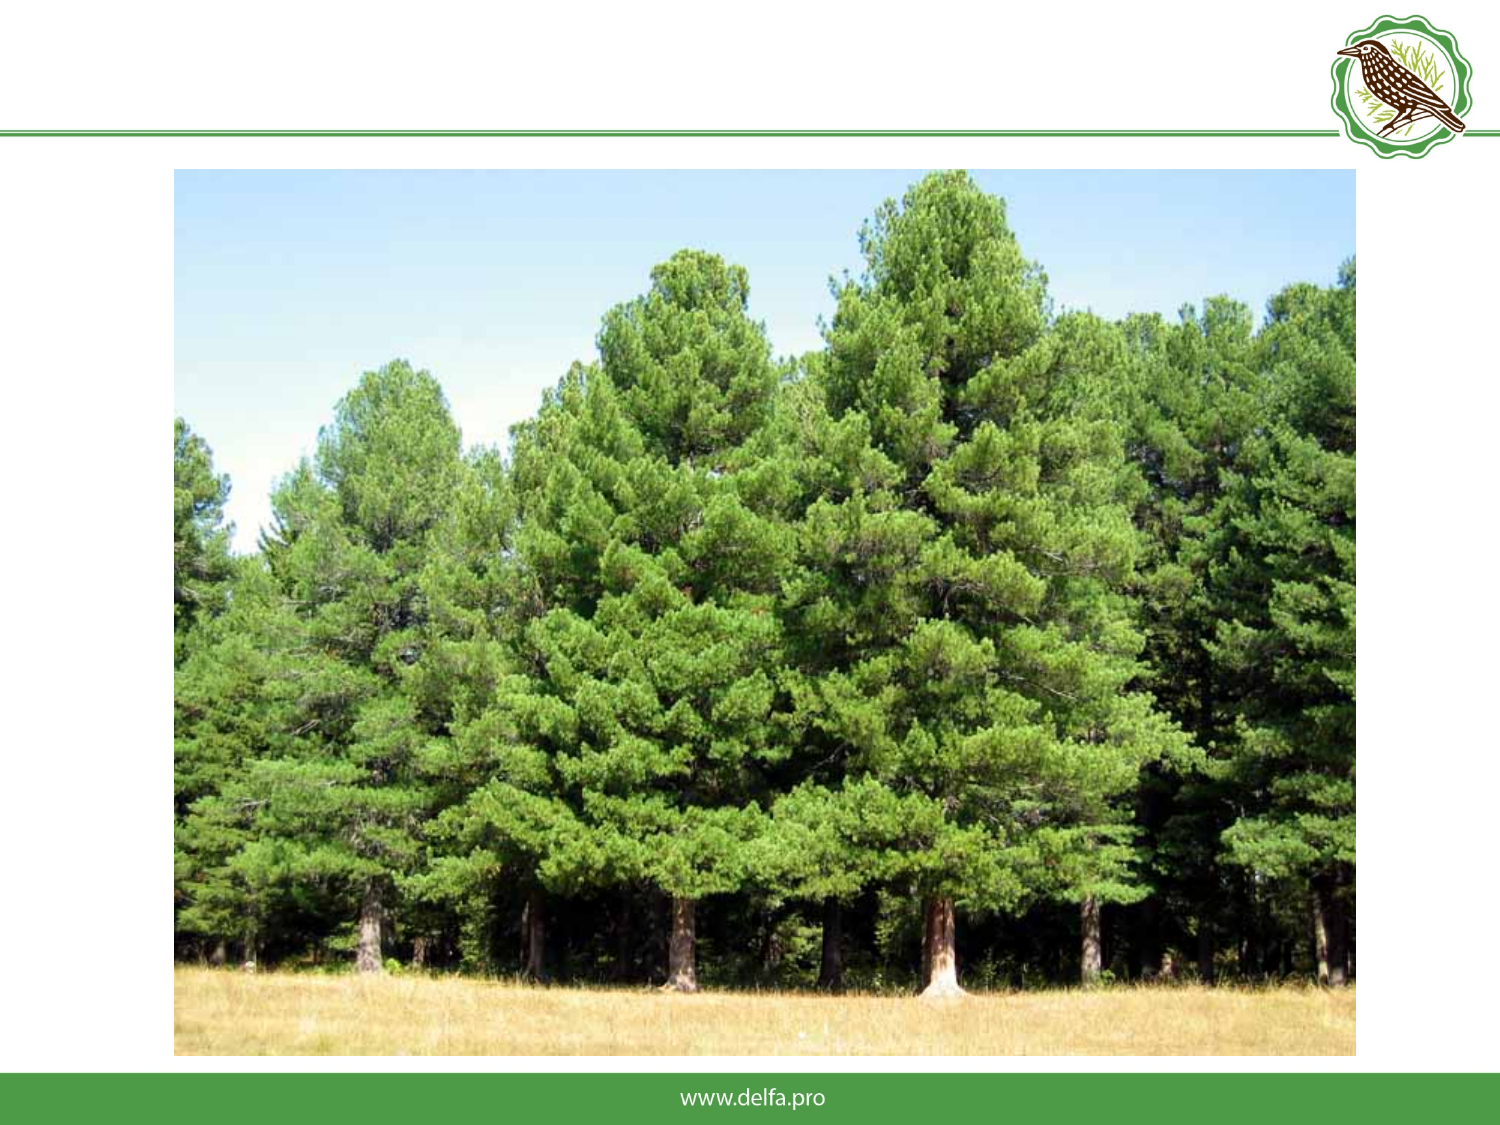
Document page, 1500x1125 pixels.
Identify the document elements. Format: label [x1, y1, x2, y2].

picture [0, 0, 1500, 1125]
list [174, 169, 1356, 1057]
